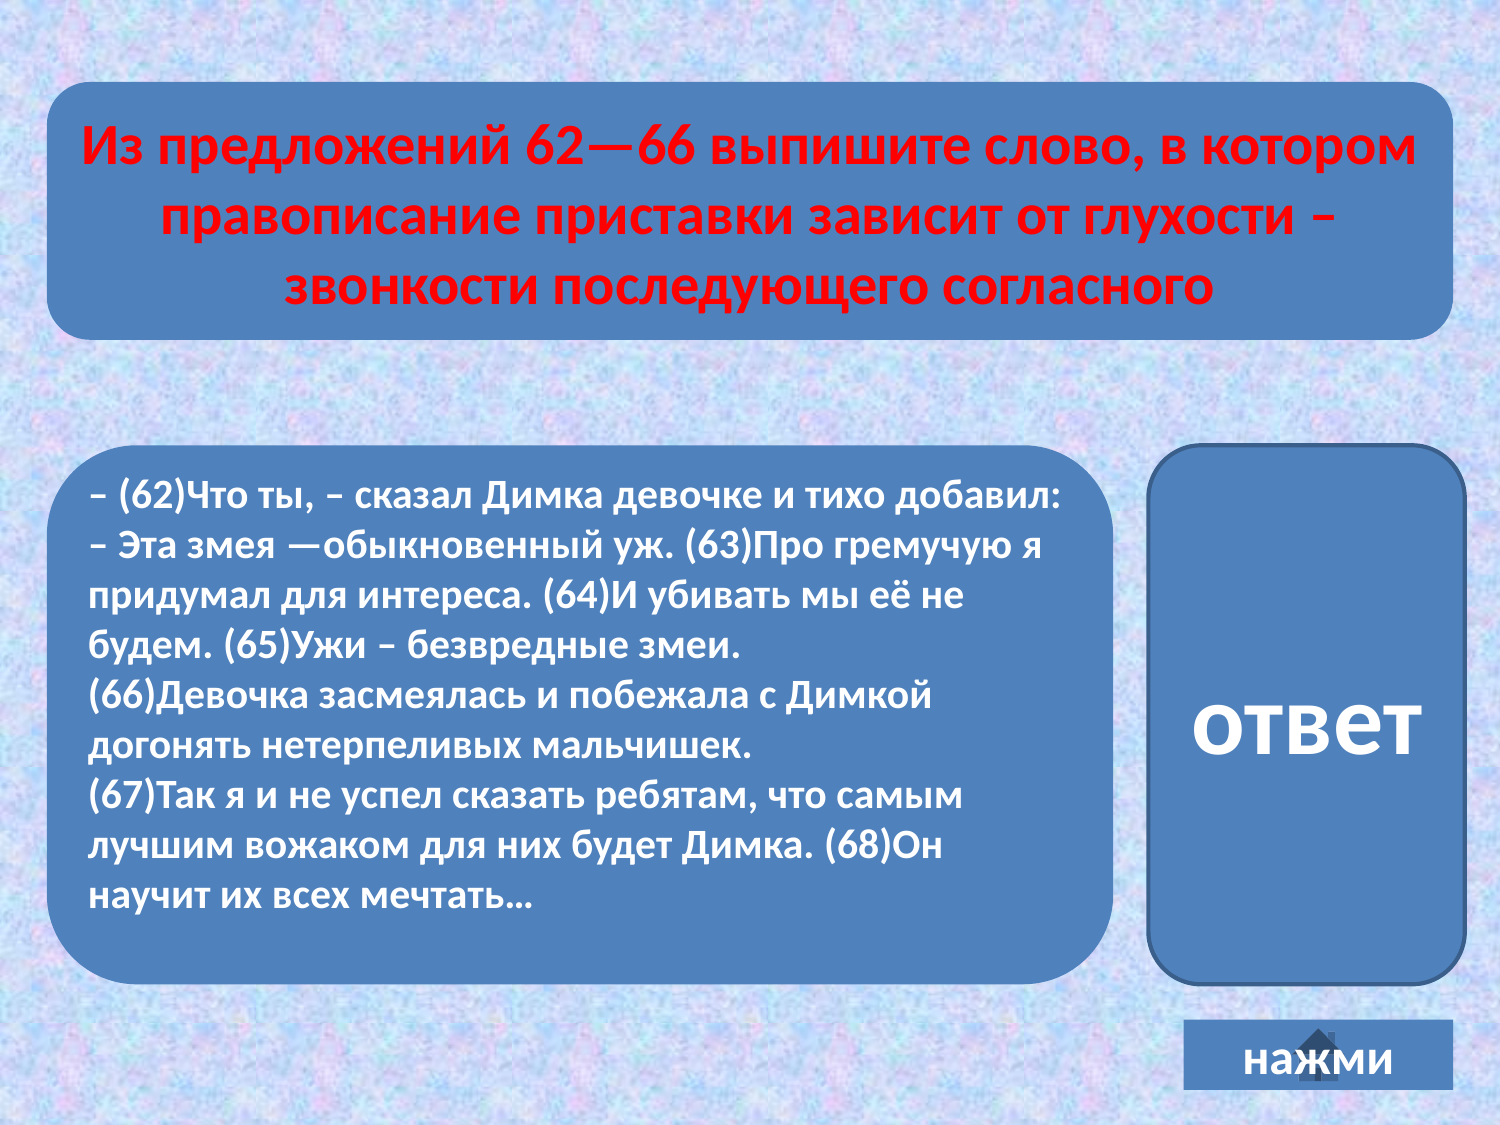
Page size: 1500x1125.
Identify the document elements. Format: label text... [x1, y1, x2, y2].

text_box нажми [1181, 1017, 1455, 1092]
text_box ответ [1146, 443, 1467, 987]
text_box – (62)Что ты, – сказал Димка девочке и тихо добавил: – Эта змея —обыкновенный уж. (63)Про гремучую я придумал для интереса. (64)И убивать мы её не будем. (65)Ужи – безвредные змеи. (66)Девочка засмеялась и побежала с Димкой догонять нетерпеливых мальчишек. (67)Так я и не успел сказать ребятам, что самым лучшим вожаком для них будет Димка. (68)Он научит их всех мечтать… [44, 443, 1116, 987]
picture [0, 0, 1500, 1125]
text_box Из предложений 62—66 выпишите слово, в котором правописание приставки зависит от глухости – звонкости последующего согласного [44, 79, 1456, 342]
